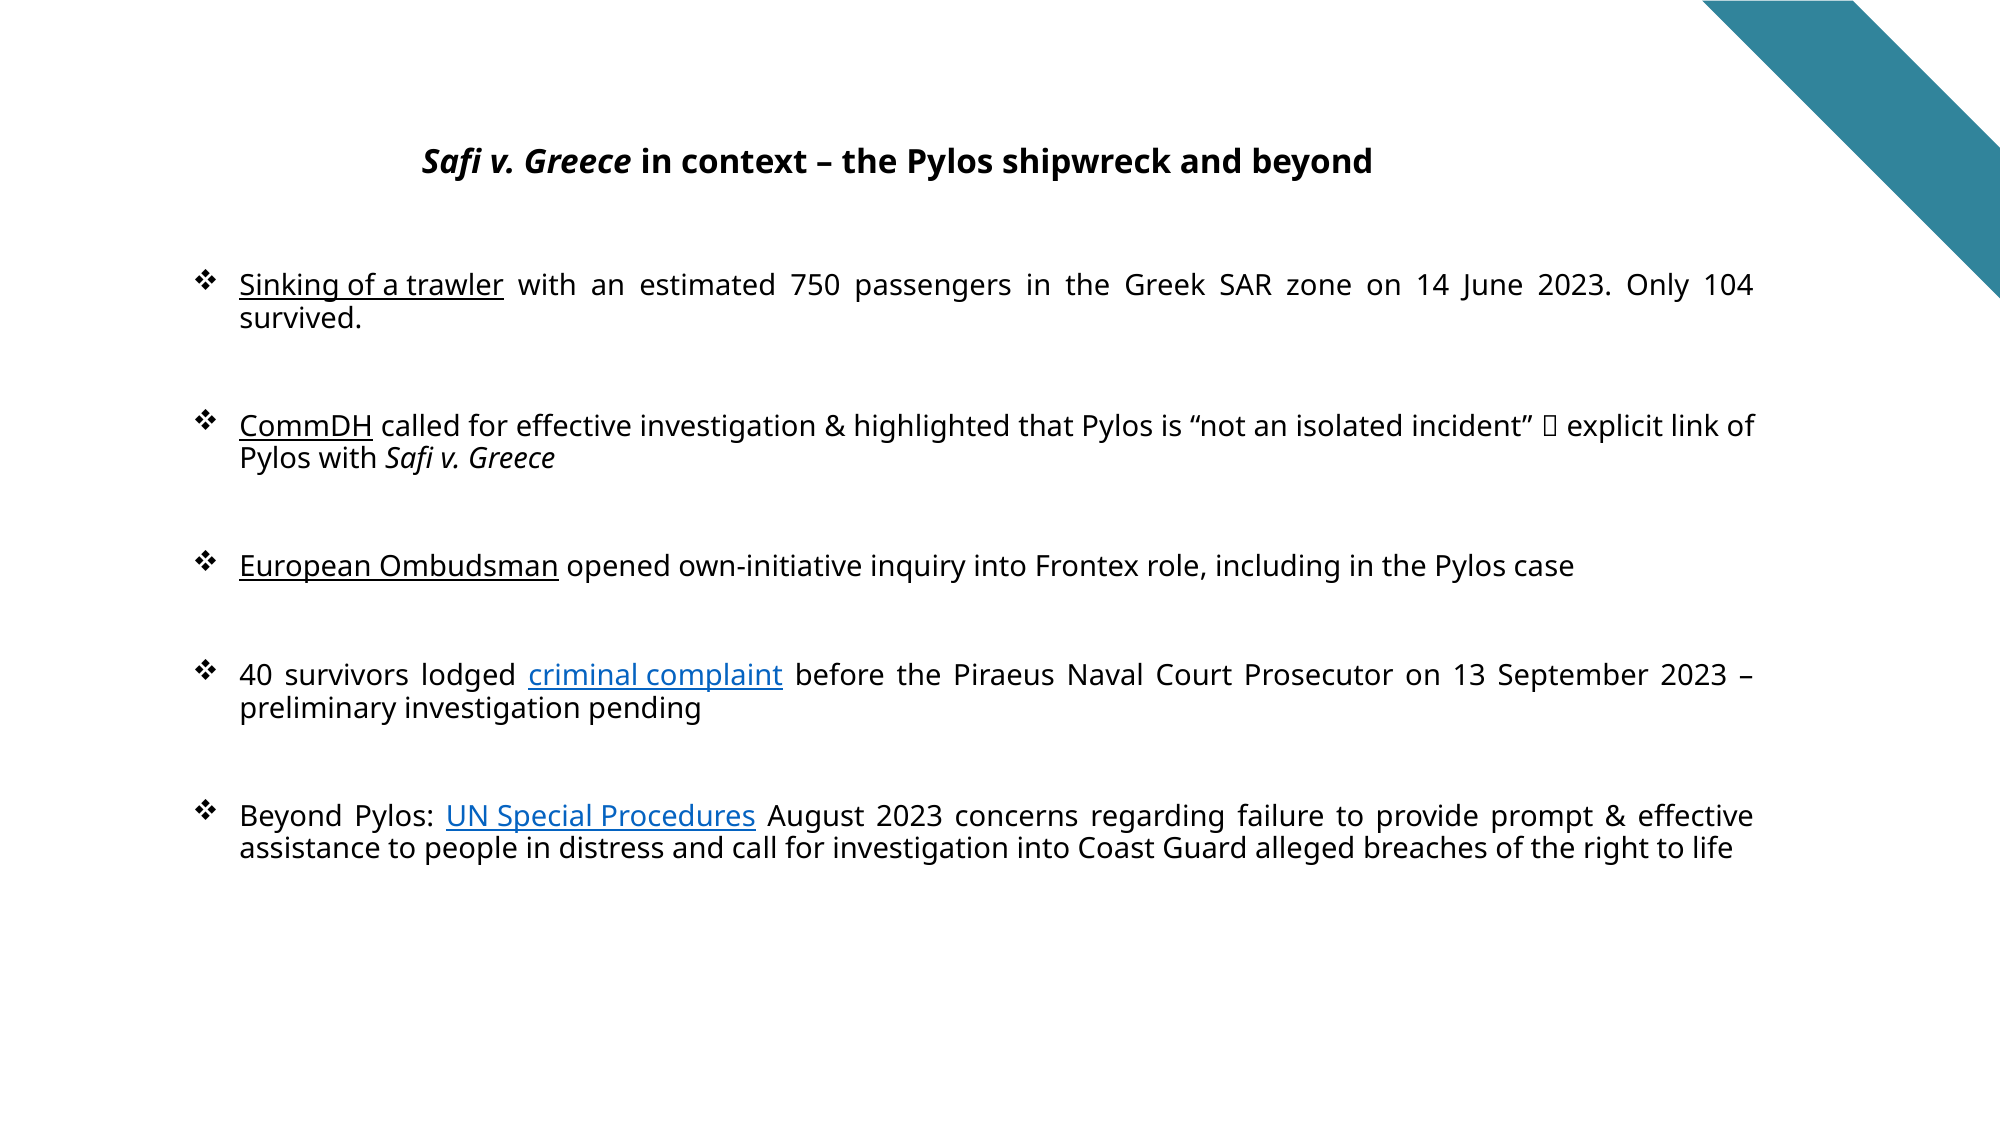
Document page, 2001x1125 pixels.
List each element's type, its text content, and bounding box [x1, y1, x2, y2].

title Safi v. Greece in context – the Pylos shipwreck and beyond [236, 131, 1561, 189]
subtitle Sinking of a trawler with an estimated 750 passengers in the Greek SAR zone on 14 June 2023. Only 104 survived. CommDH called for effective investigation & highlighted that Pylos is “not an isolated incident”  explicit link of Pylos with Safi v. Greece European Ombudsman opened own-initiative inquiry into Frontex role, including in the Pylos case 40 survivors lodged criminal complaint before the Piraeus Naval Court Prosecutor on 13 September 2023 – preliminary investigation pending Beyond Pylos: UN Special Procedures August 2023 concerns regarding failure to provide prompt & effective assistance to people in distress and call for investigation into Coast Guard alleged breaches of the right to life [177, 259, 1770, 1072]
text_box [1704, 1, 2000, 297]
